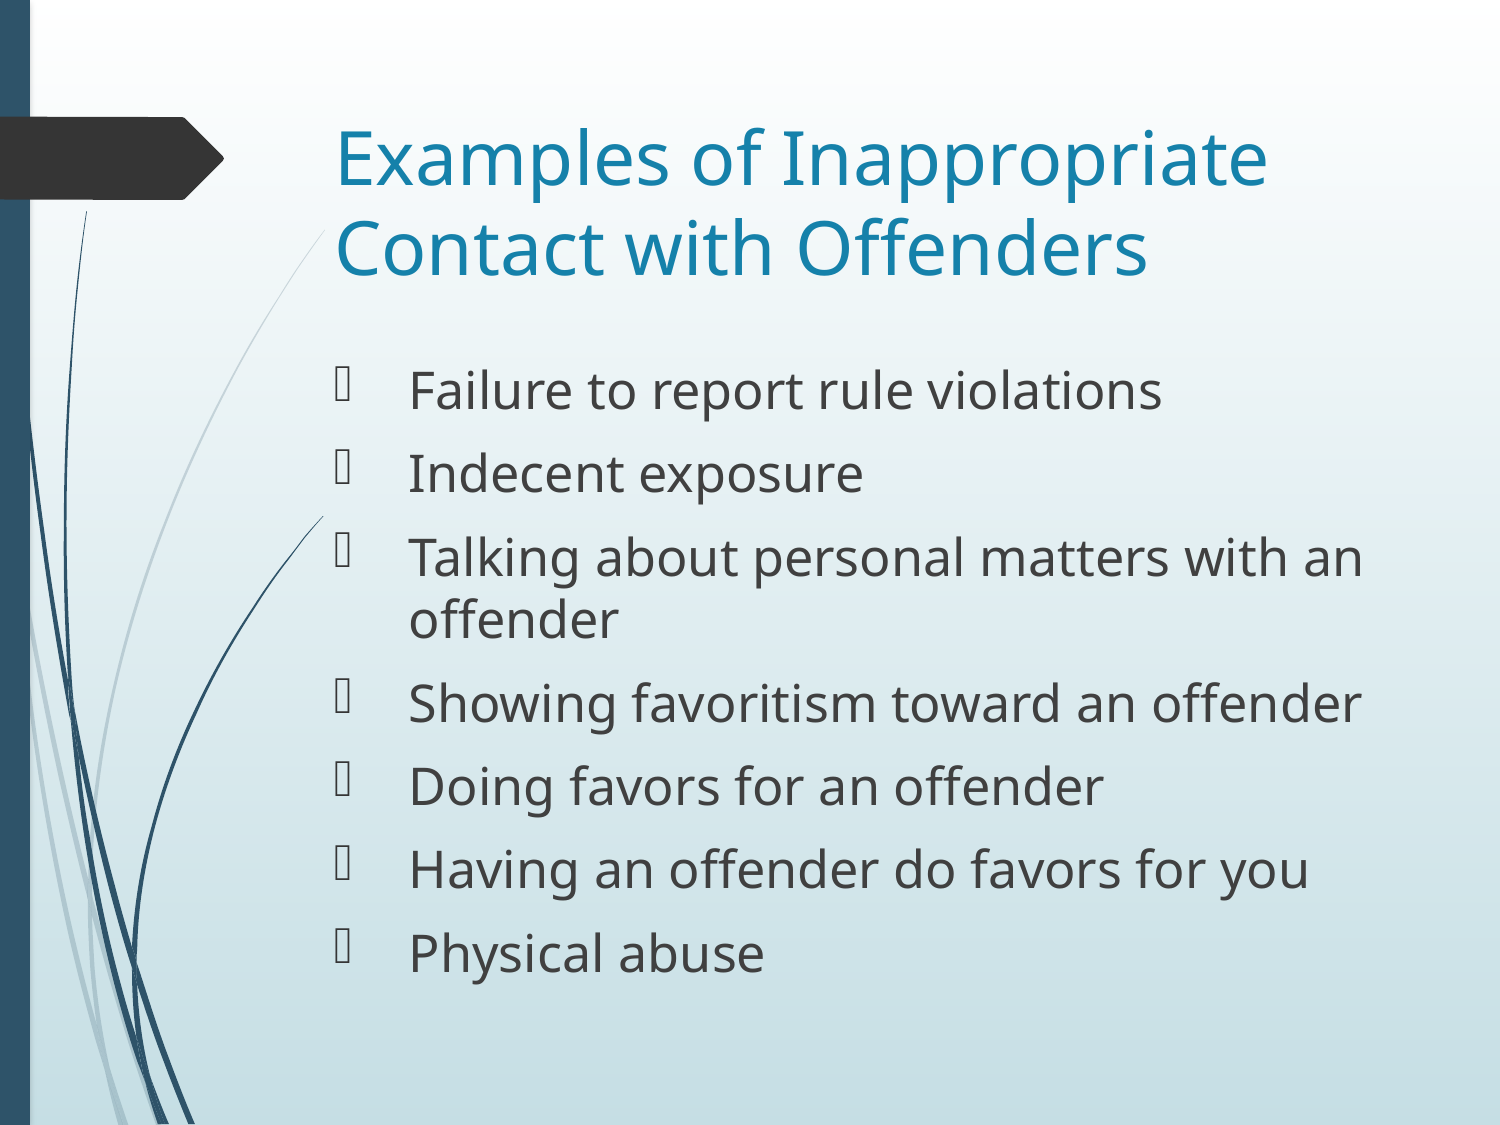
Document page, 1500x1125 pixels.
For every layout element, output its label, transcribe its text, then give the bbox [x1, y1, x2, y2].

list Failure to report rule violations Indecent exposure Talking about personal matters with an offender Showing favoritism toward an offender Doing favors for an offender Having an offender do favors for you Physical abuse [318, 350, 1400, 970]
title Examples of Inappropriate Contact with Offenders [319, 102, 1400, 313]
